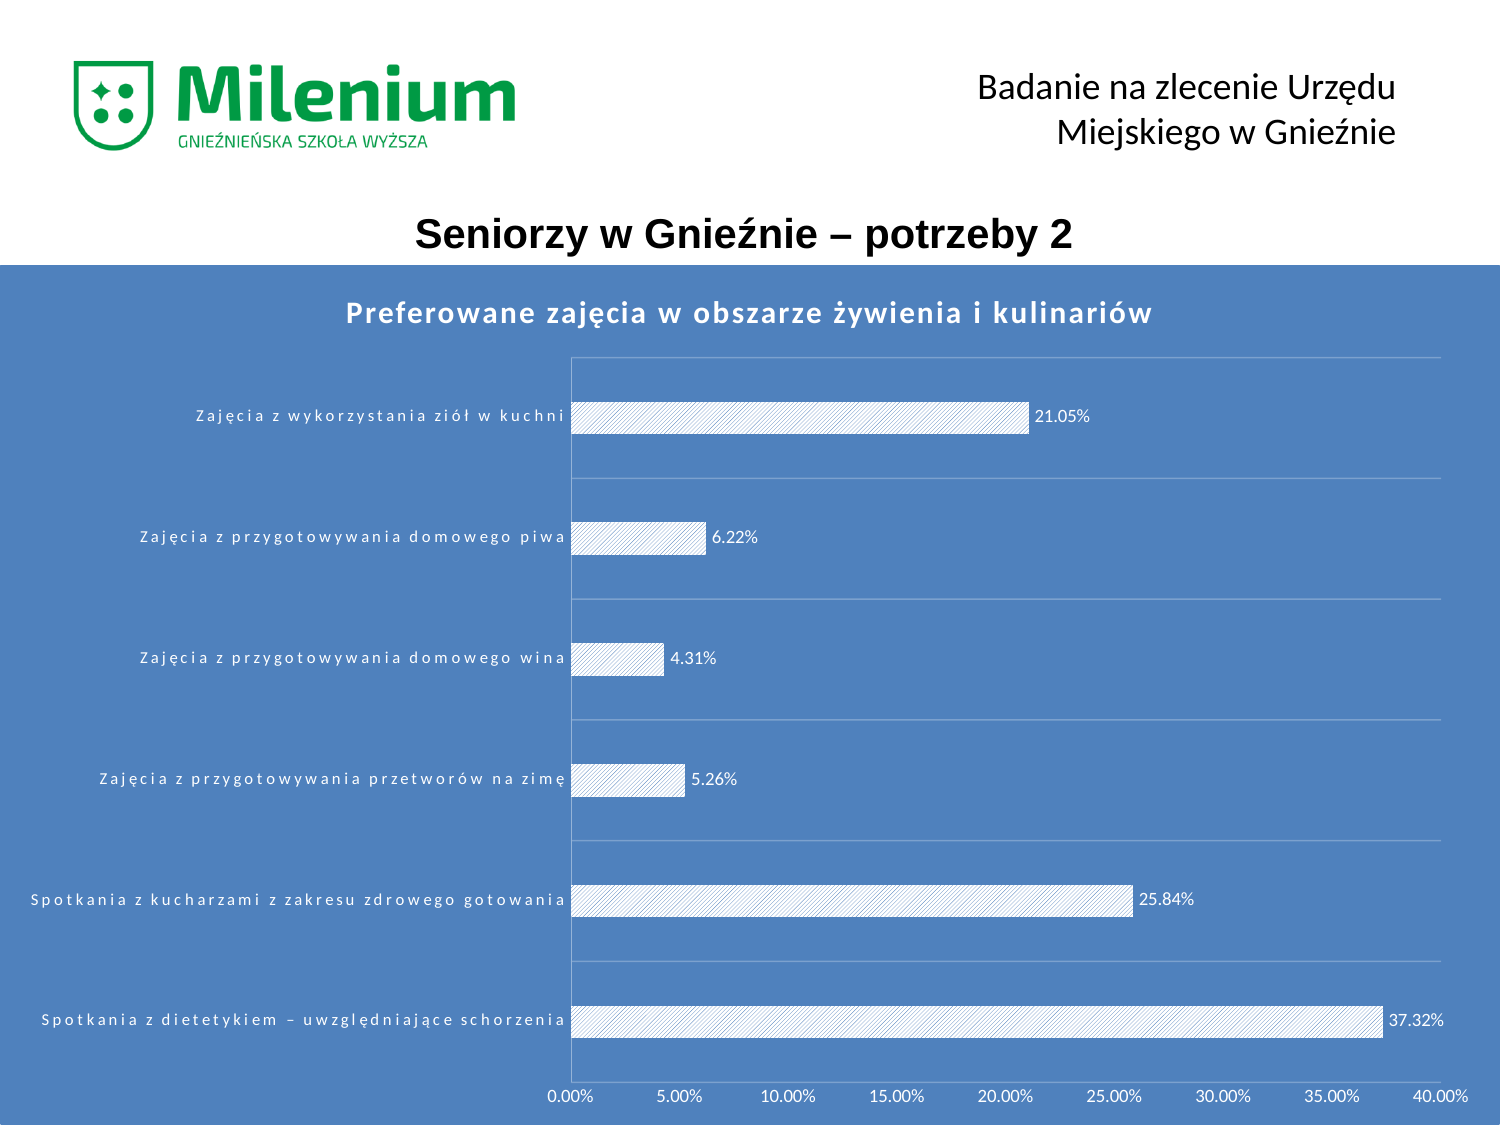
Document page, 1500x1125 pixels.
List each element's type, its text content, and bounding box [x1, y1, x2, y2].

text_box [24, 10, 564, 200]
chart [0, 264, 1500, 1125]
text_box Seniorzy w Gnieźnie – potrzeby 2 [41, 198, 1447, 261]
text_box Badanie na zlecenie Urzędu Miejskiego w Gnieźnie [938, 54, 1412, 160]
